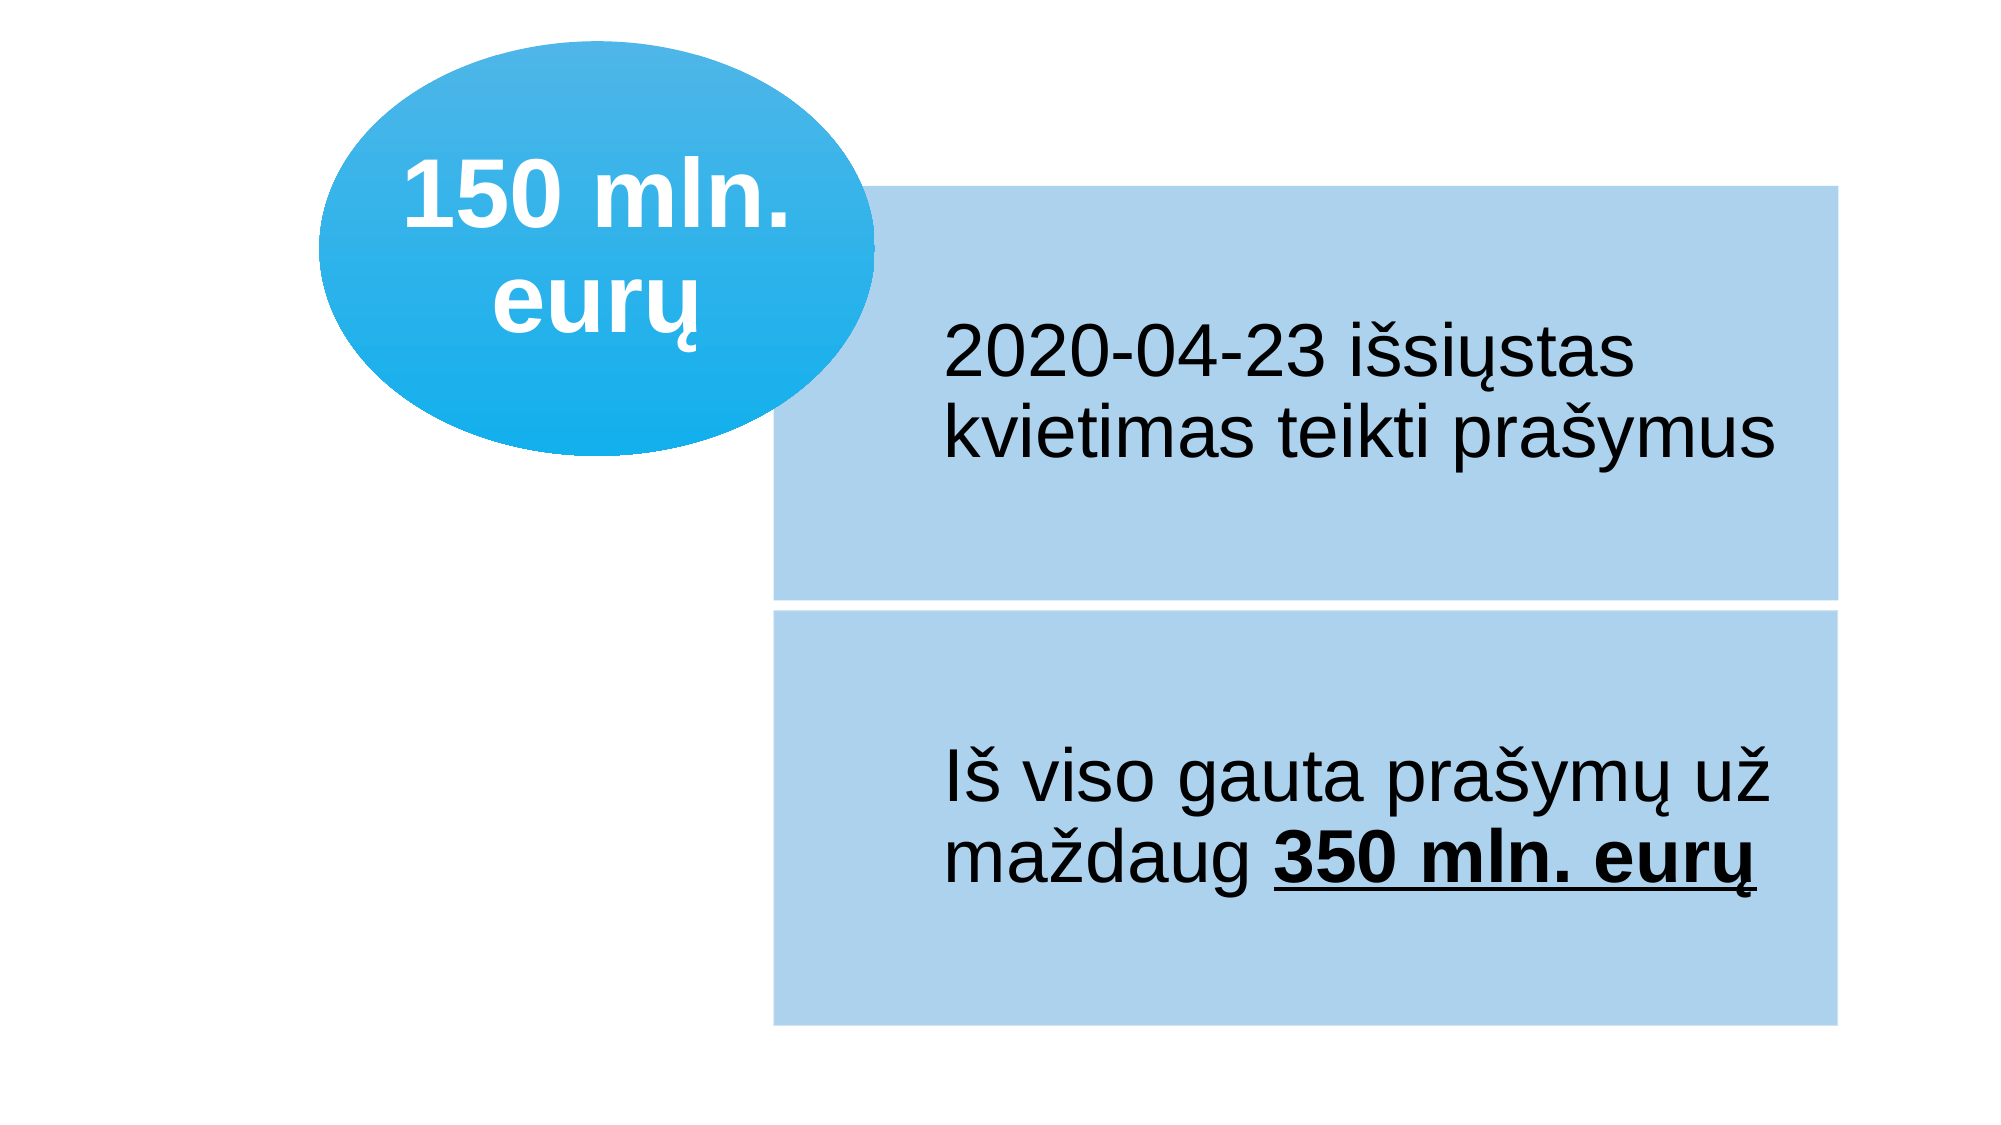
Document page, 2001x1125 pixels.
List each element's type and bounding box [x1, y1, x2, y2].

text_box [211, 34, 1876, 1031]
